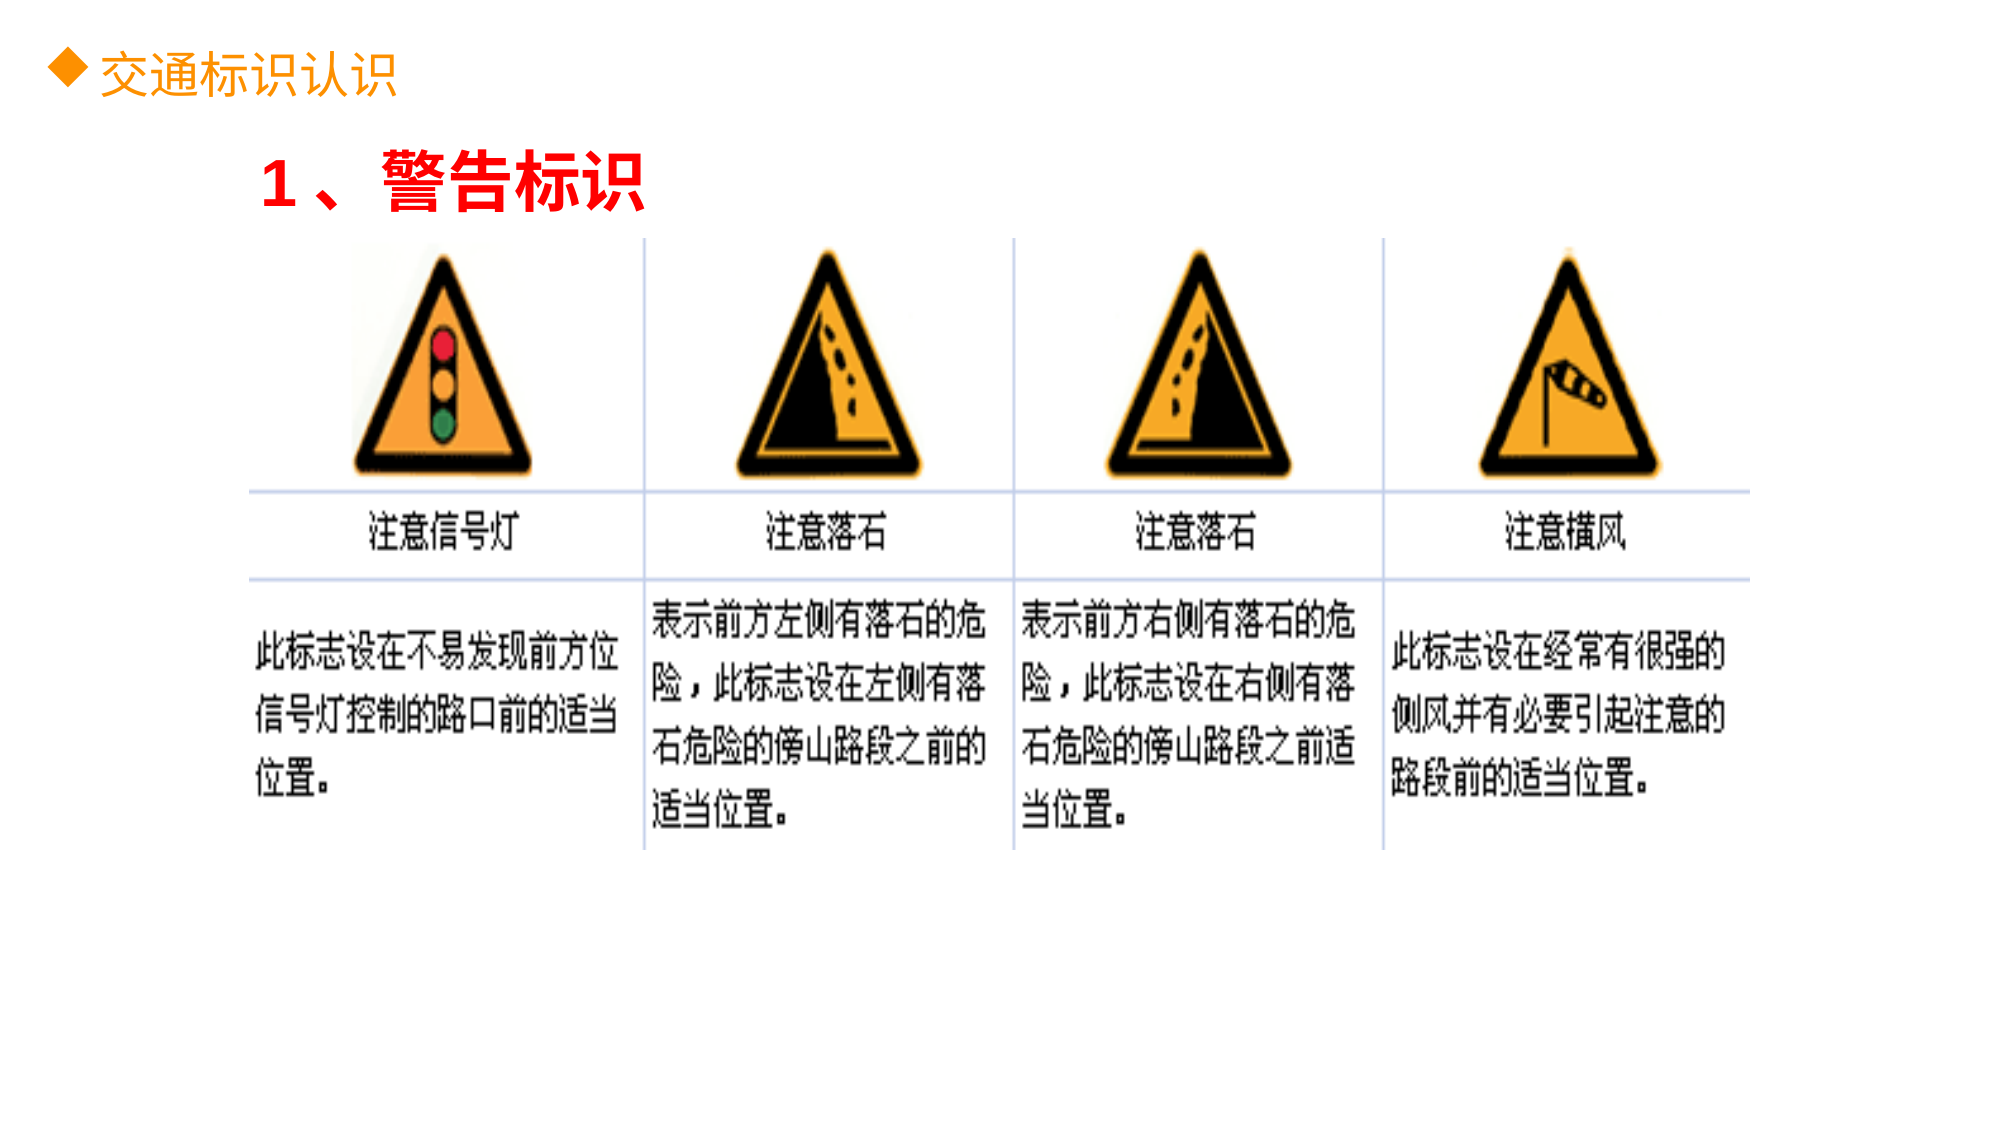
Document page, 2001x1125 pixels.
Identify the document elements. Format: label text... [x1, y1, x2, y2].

text_box 1、警告标识 [246, 132, 663, 227]
text_box 交通标识认识 [28, 36, 743, 111]
picture [249, 238, 1750, 850]
